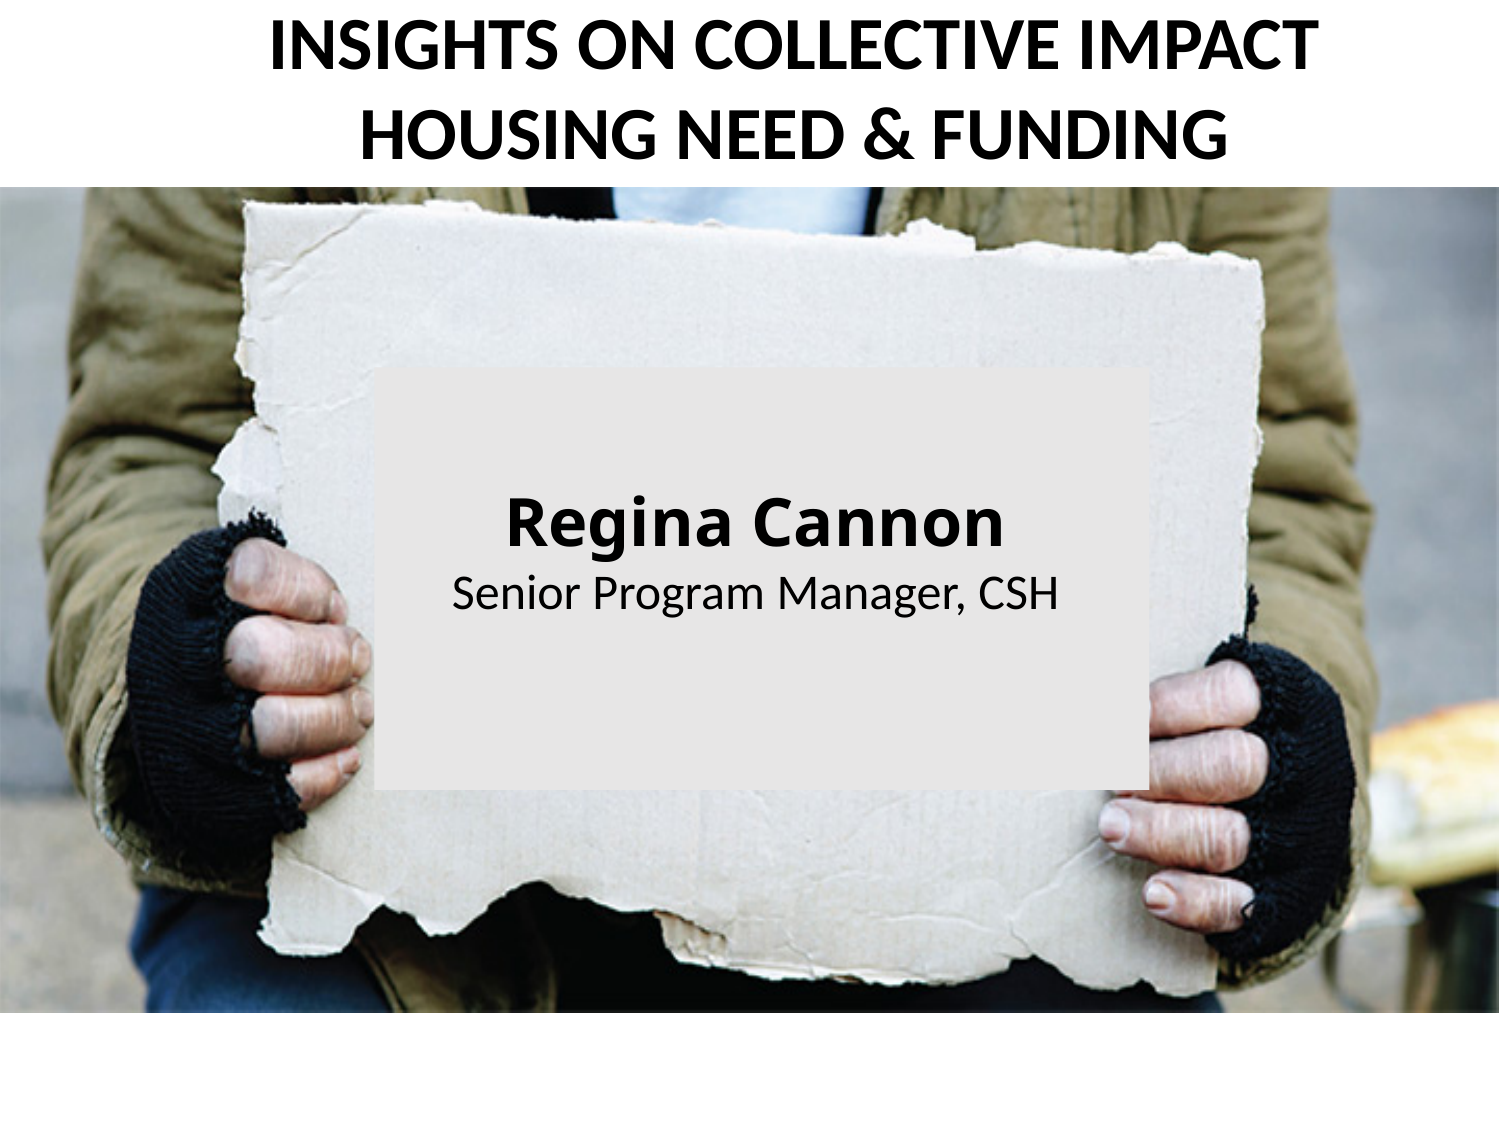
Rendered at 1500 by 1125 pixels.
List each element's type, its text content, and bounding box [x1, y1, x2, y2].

picture [0, 187, 1499, 1013]
text_box INSIGHTS ON COLLECTIVE IMPACT HOUSING NEED & FUNDING [162, 0, 1427, 183]
